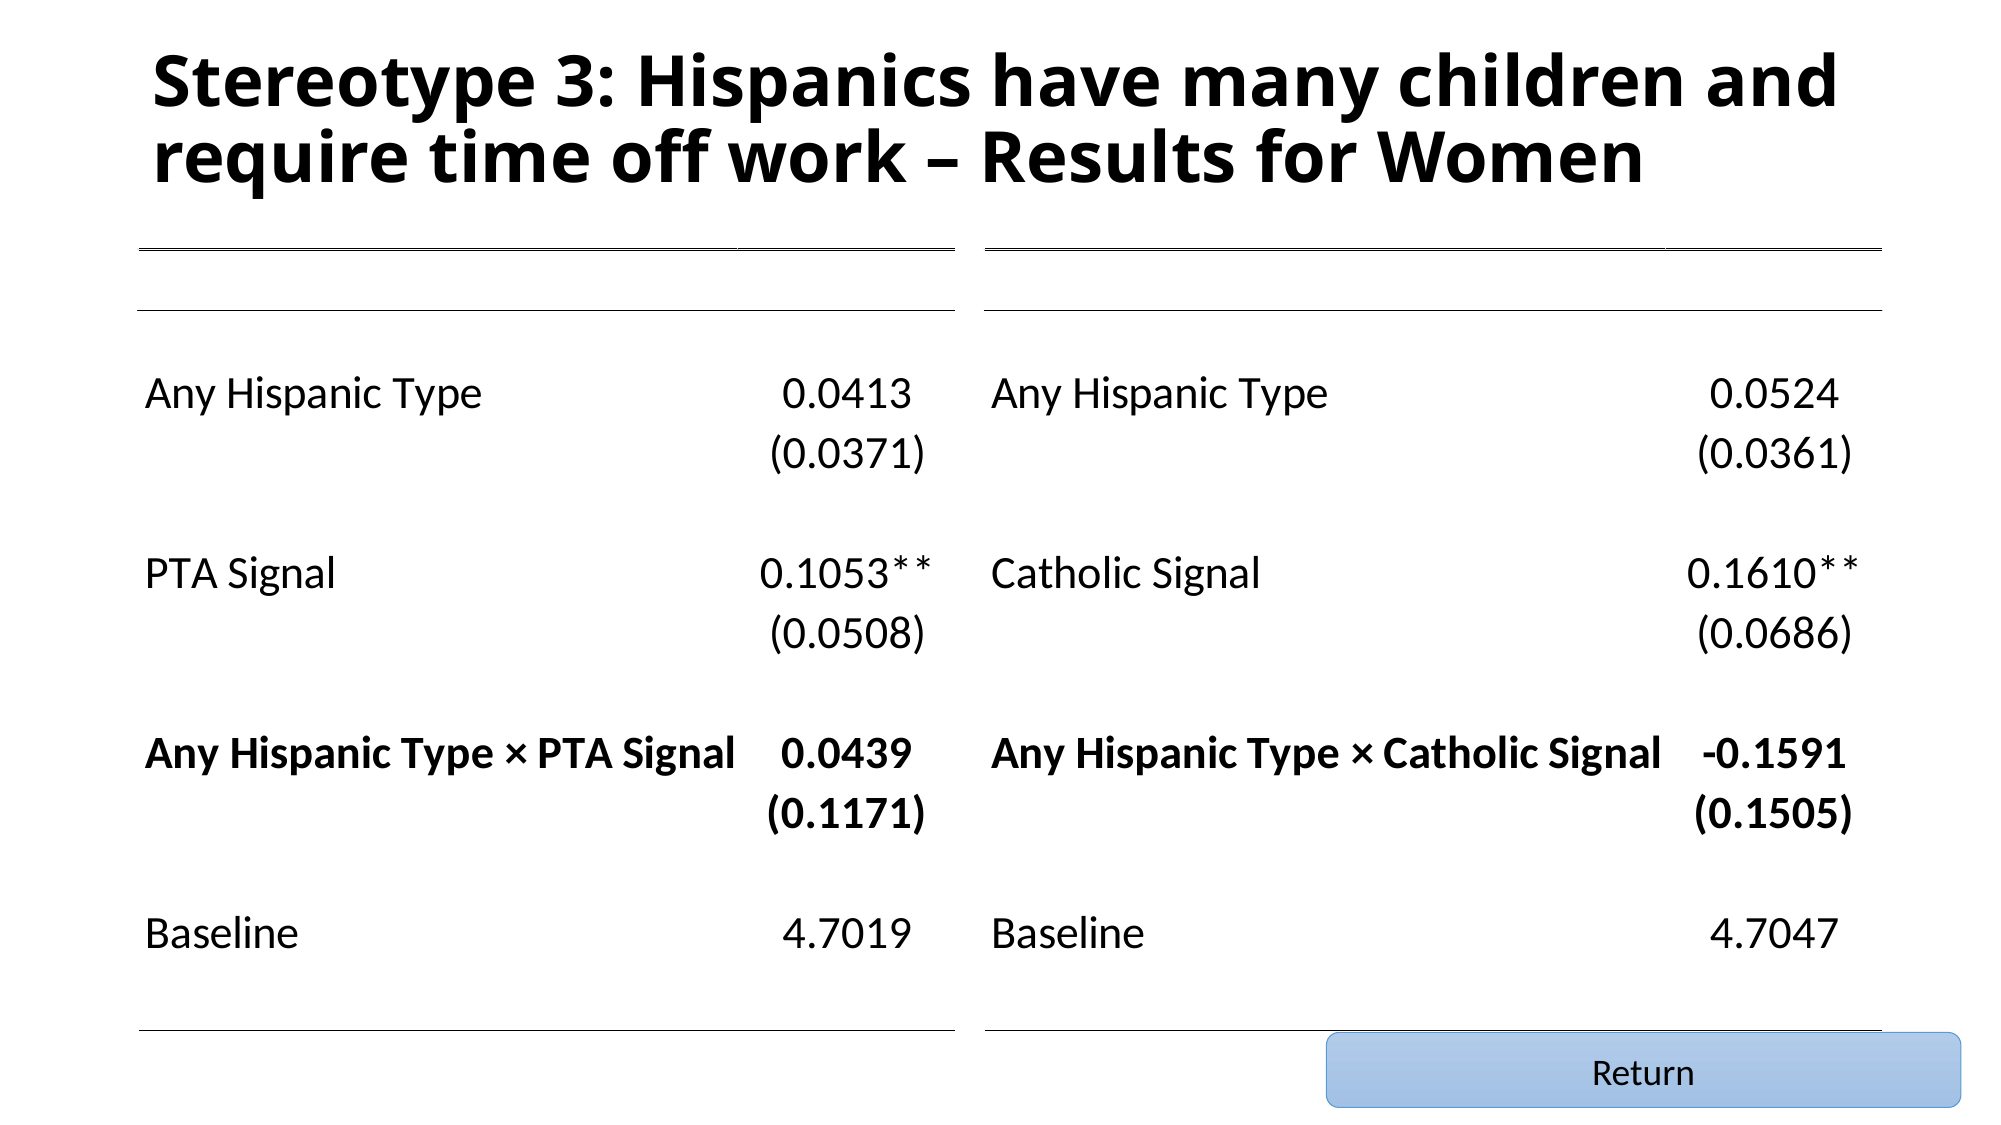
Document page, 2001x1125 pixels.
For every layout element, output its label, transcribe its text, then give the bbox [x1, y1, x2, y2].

title Stereotype 3: Hispanics have many children and require time off work – Results for Women [137, 13, 1863, 231]
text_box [137, 248, 957, 1033]
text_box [983, 248, 1884, 1033]
text_box Return [1325, 1031, 1962, 1108]
